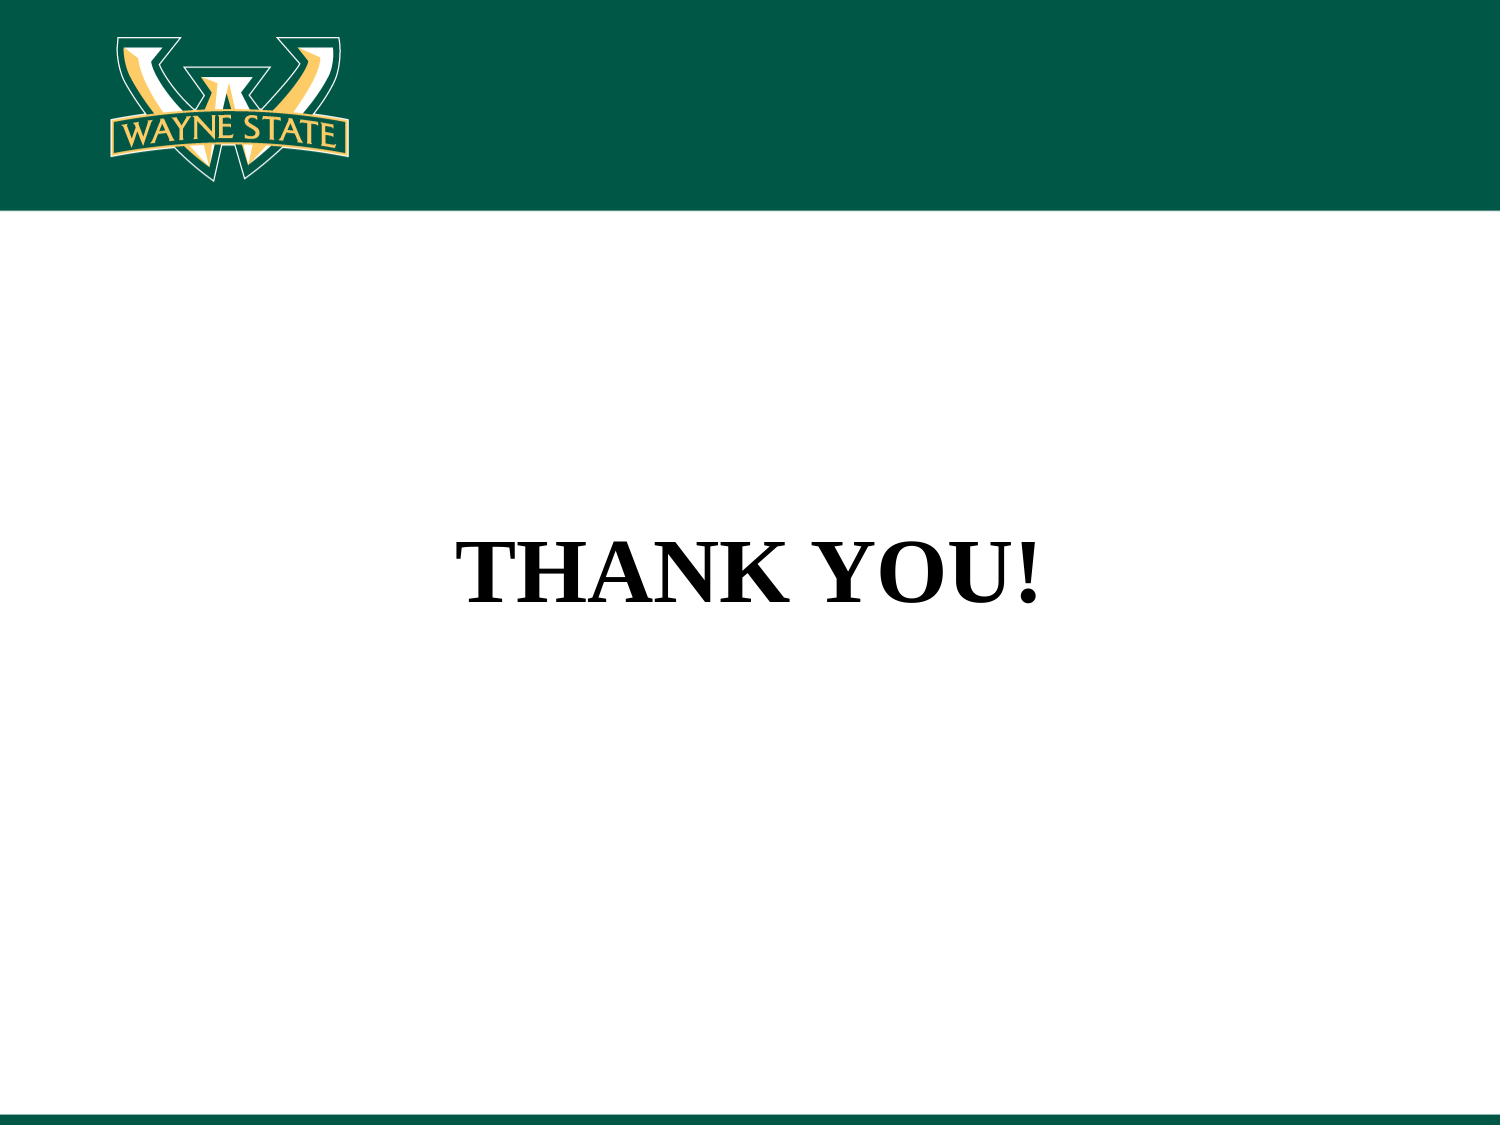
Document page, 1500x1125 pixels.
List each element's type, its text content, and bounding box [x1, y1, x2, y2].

title THANK YOU! [0, 503, 1500, 698]
picture [0, 698, 1500, 1125]
picture [0, 0, 1500, 503]
